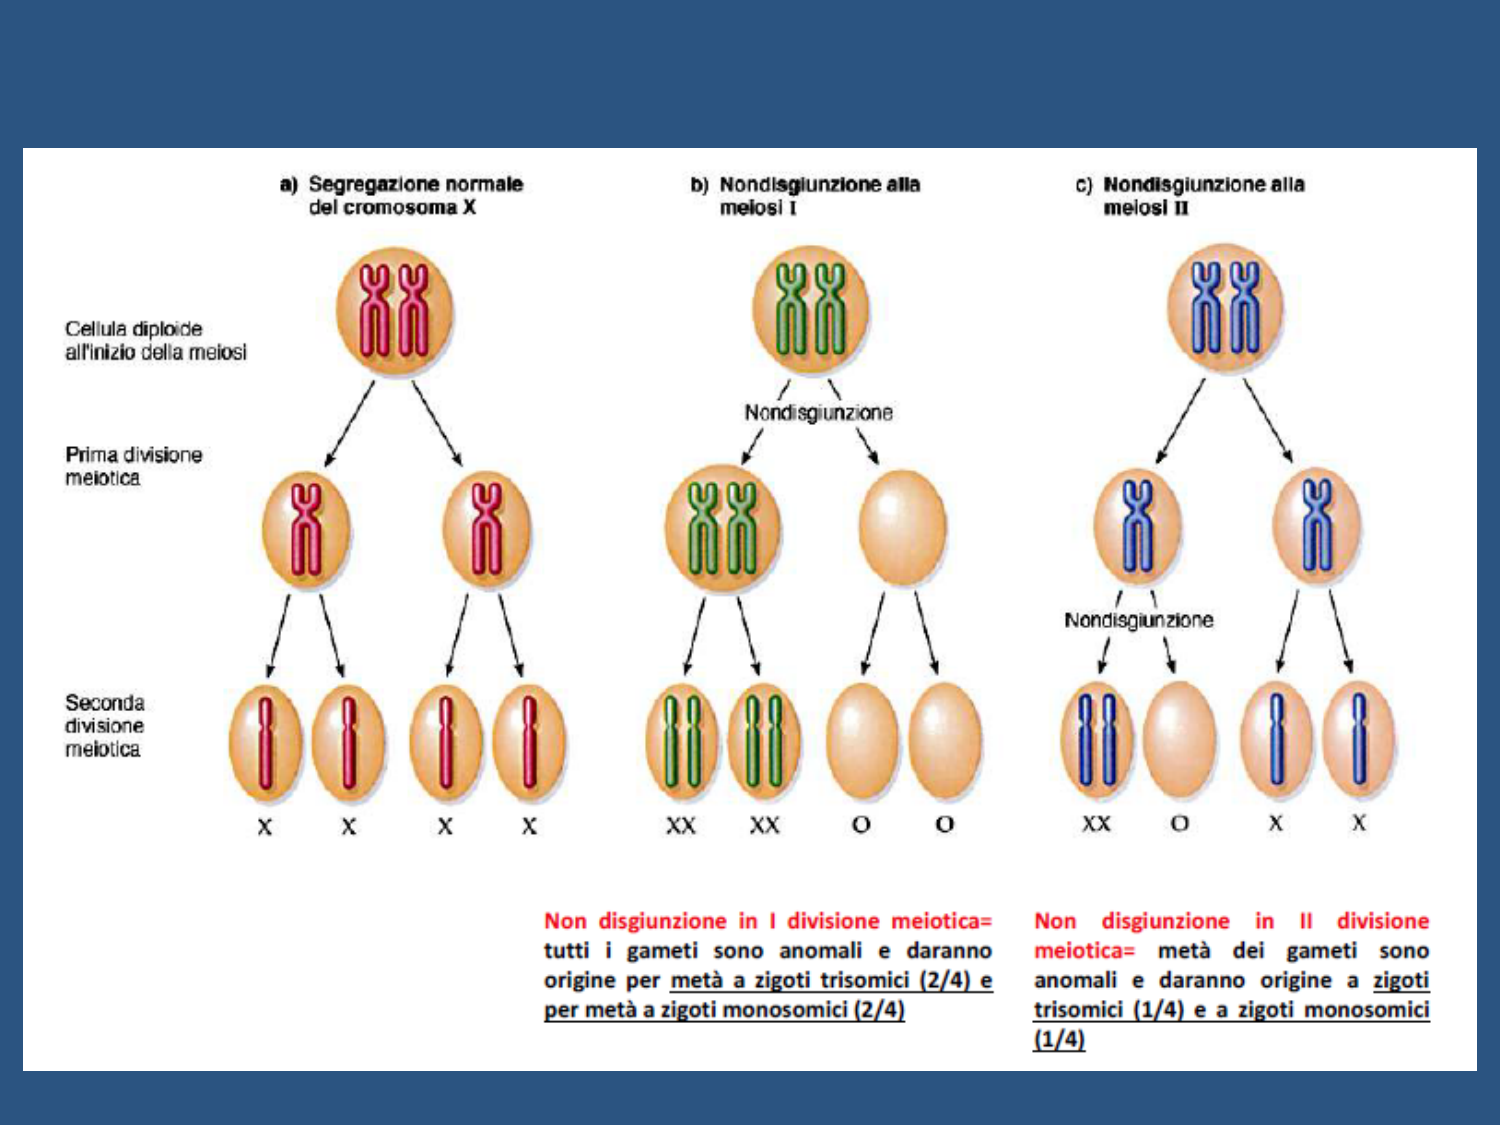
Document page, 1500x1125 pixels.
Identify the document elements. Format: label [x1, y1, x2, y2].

picture [22, 148, 1478, 1071]
